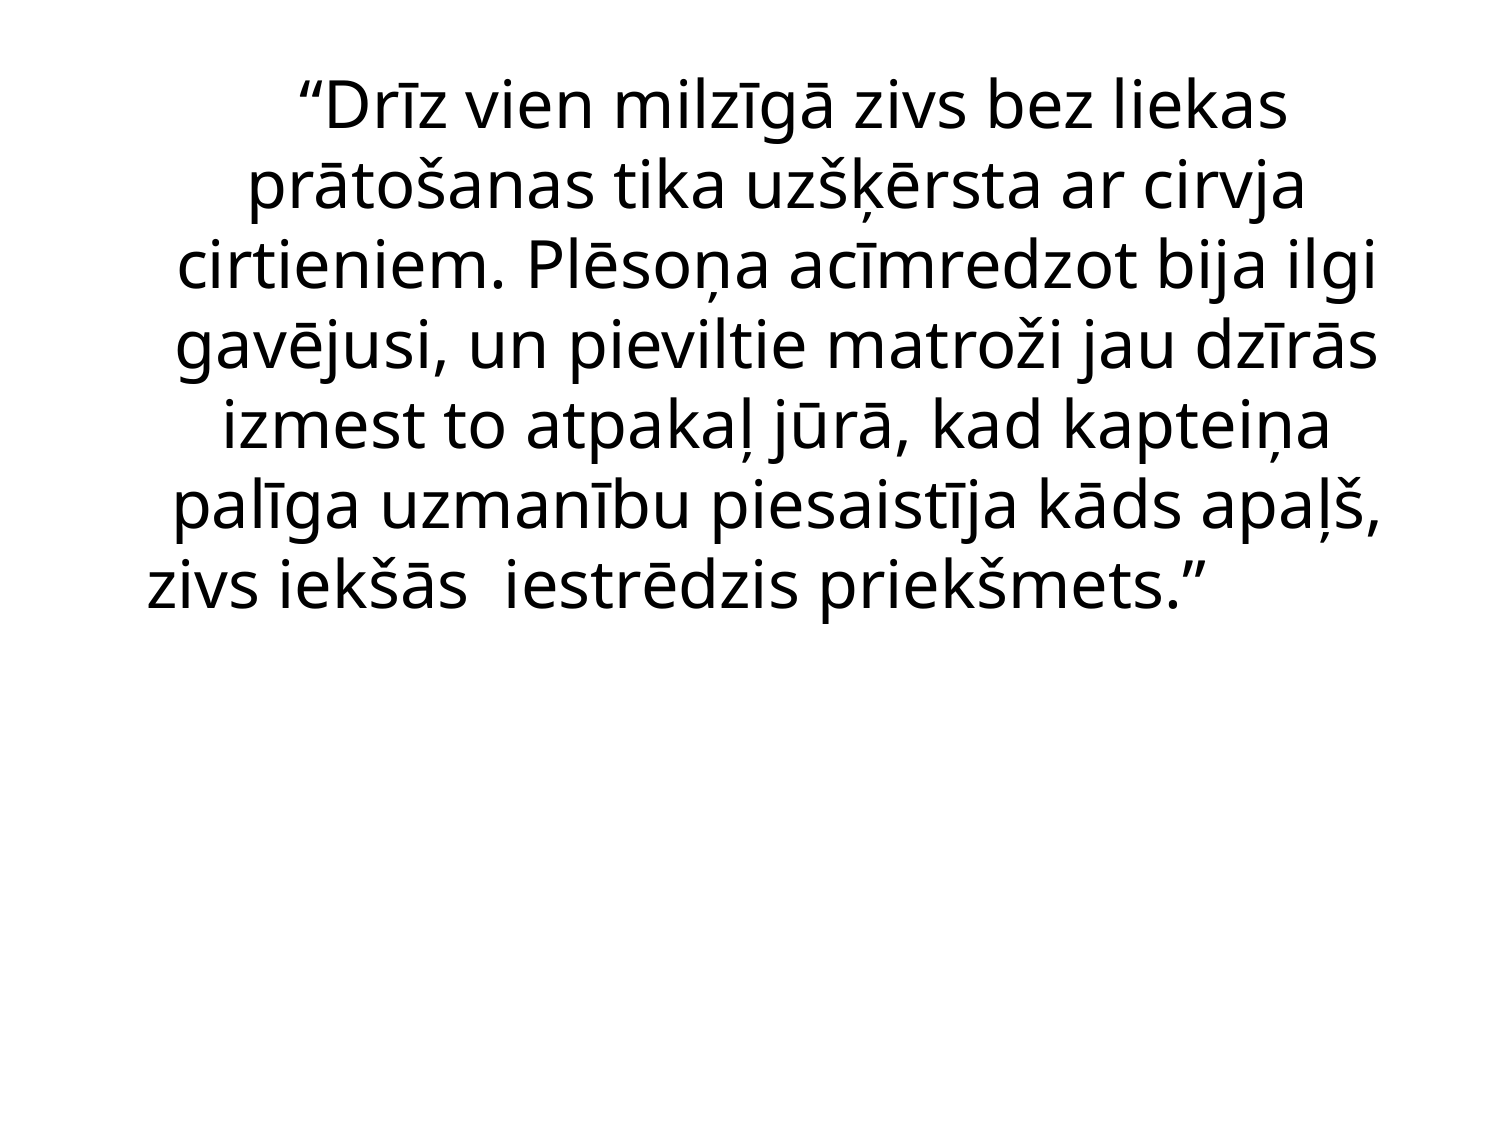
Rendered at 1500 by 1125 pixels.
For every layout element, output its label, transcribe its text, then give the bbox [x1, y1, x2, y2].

list “Drīz vien milzīgā zivs bez liekas prātošanas tika uzšķērsta ar cirvja cirtieniem. Plēsoņa acīmredzot bija ilgi gavējusi, un pieviltie matroži jau dzīrās izmest to atpakaļ jūrā, kad kapteiņa palīga uzmanību piesaistīja kāds apaļš, zivs iekšās iestrēdzis priekšmets.” [74, 54, 1426, 1006]
